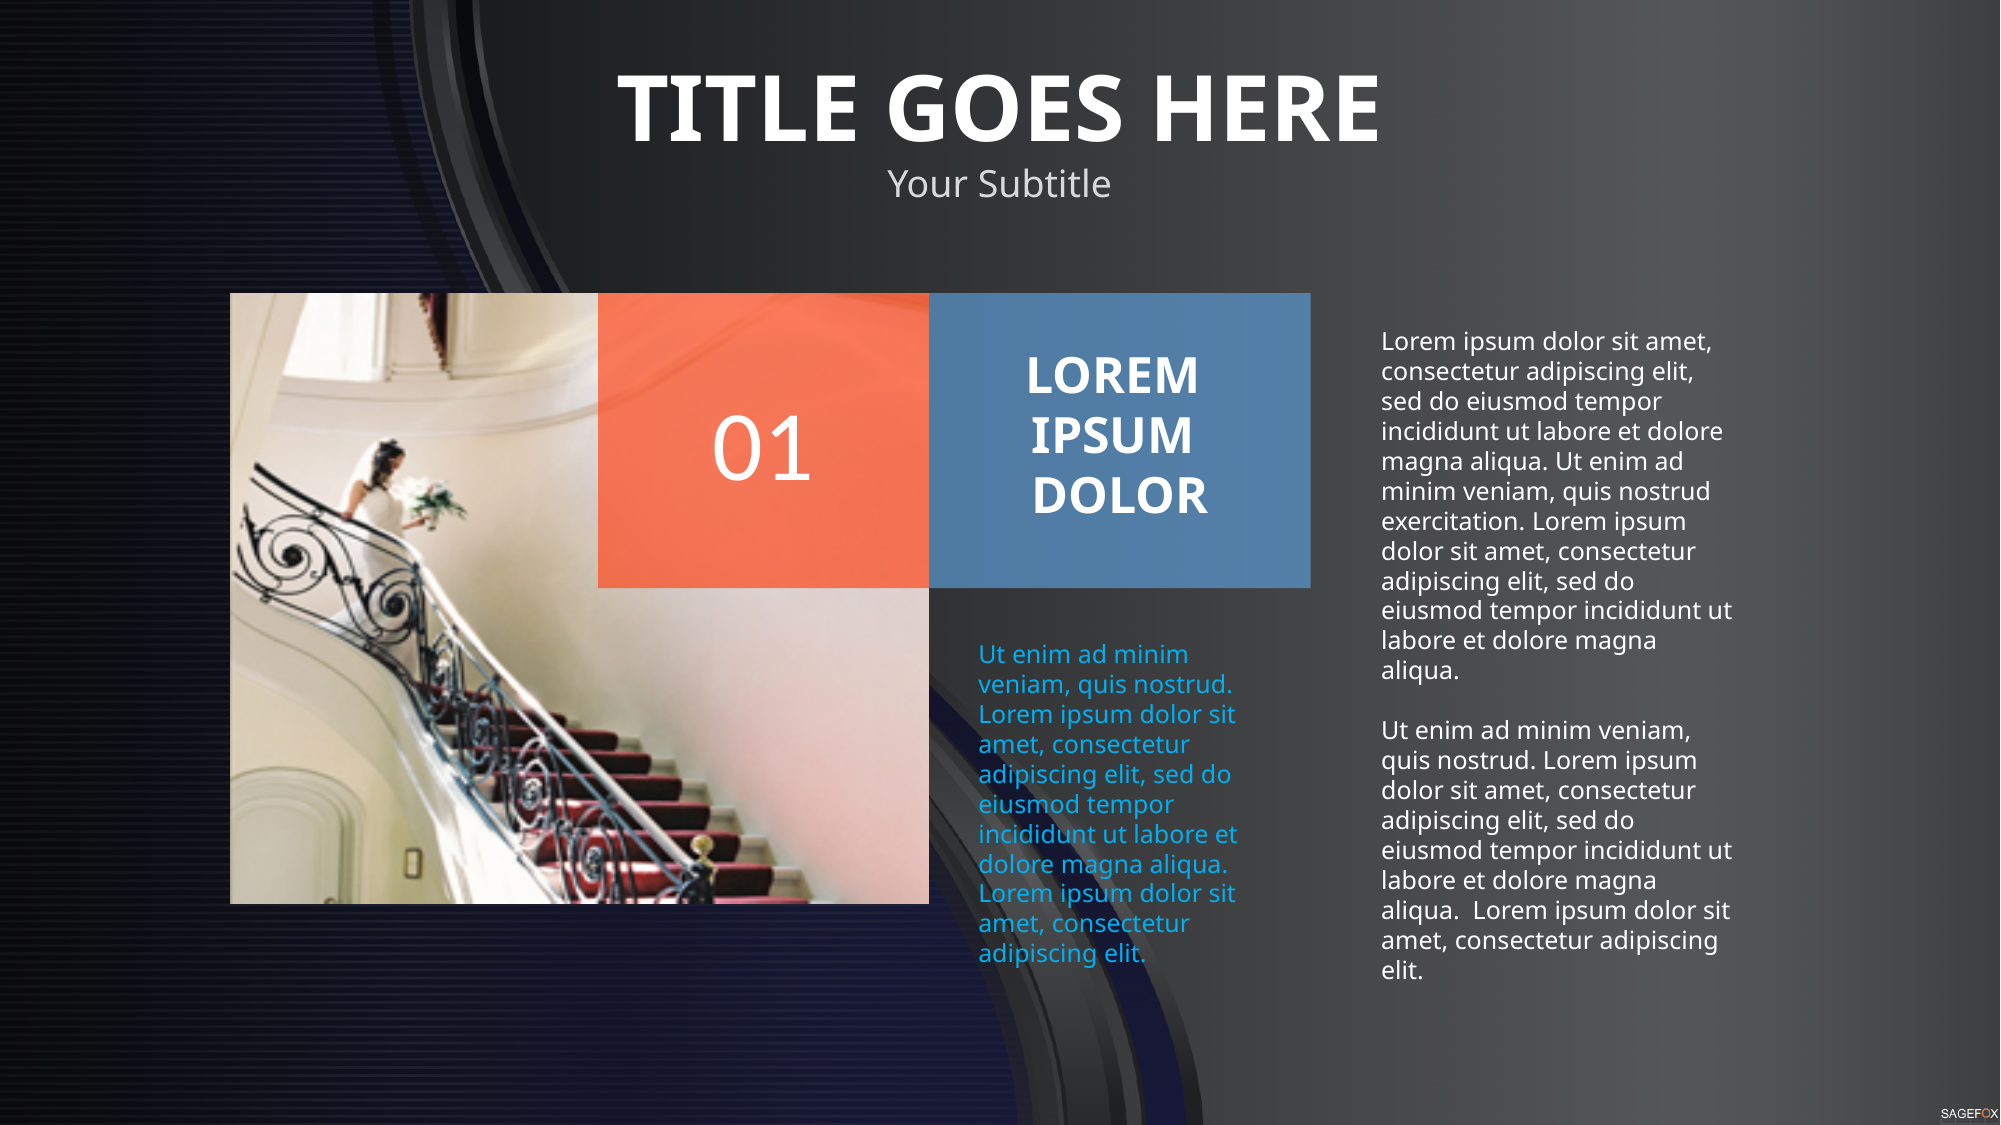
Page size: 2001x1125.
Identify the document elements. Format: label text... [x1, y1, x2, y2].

text_box Lorem ipsum dolor sit amet, consectetur adipiscing elit, sed do eiusmod tempor incididunt ut labore et dolore magna aliqua. Ut enim ad minim veniam, quis nostrud exercitation. Lorem ipsum dolor sit amet, consectetur adipiscing elit, sed do eiusmod tempor incididunt ut labore et dolore magna aliqua. Ut enim ad minim veniam, quis nostrud. Lorem ipsum dolor sit amet, consectetur adipiscing elit, sed do eiusmod tempor incididunt ut labore et dolore magna aliqua. Lorem ipsum dolor sit amet, consectetur adipiscing elit. [1366, 318, 1758, 992]
text_box 01 [597, 292, 930, 589]
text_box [928, 293, 1311, 589]
text_box Ut enim ad minim veniam, quis nostrud. Lorem ipsum dolor sit amet, consectetur adipiscing elit, sed do eiusmod tempor incididunt ut labore et dolore magna aliqua. Lorem ipsum dolor sit amet, consectetur adipiscing elit. [963, 631, 1296, 976]
text_box [229, 292, 930, 904]
text_box TITLE GOES HERE Your Subtitle [548, 42, 1452, 212]
picture [1940, 0, 2001, 1125]
